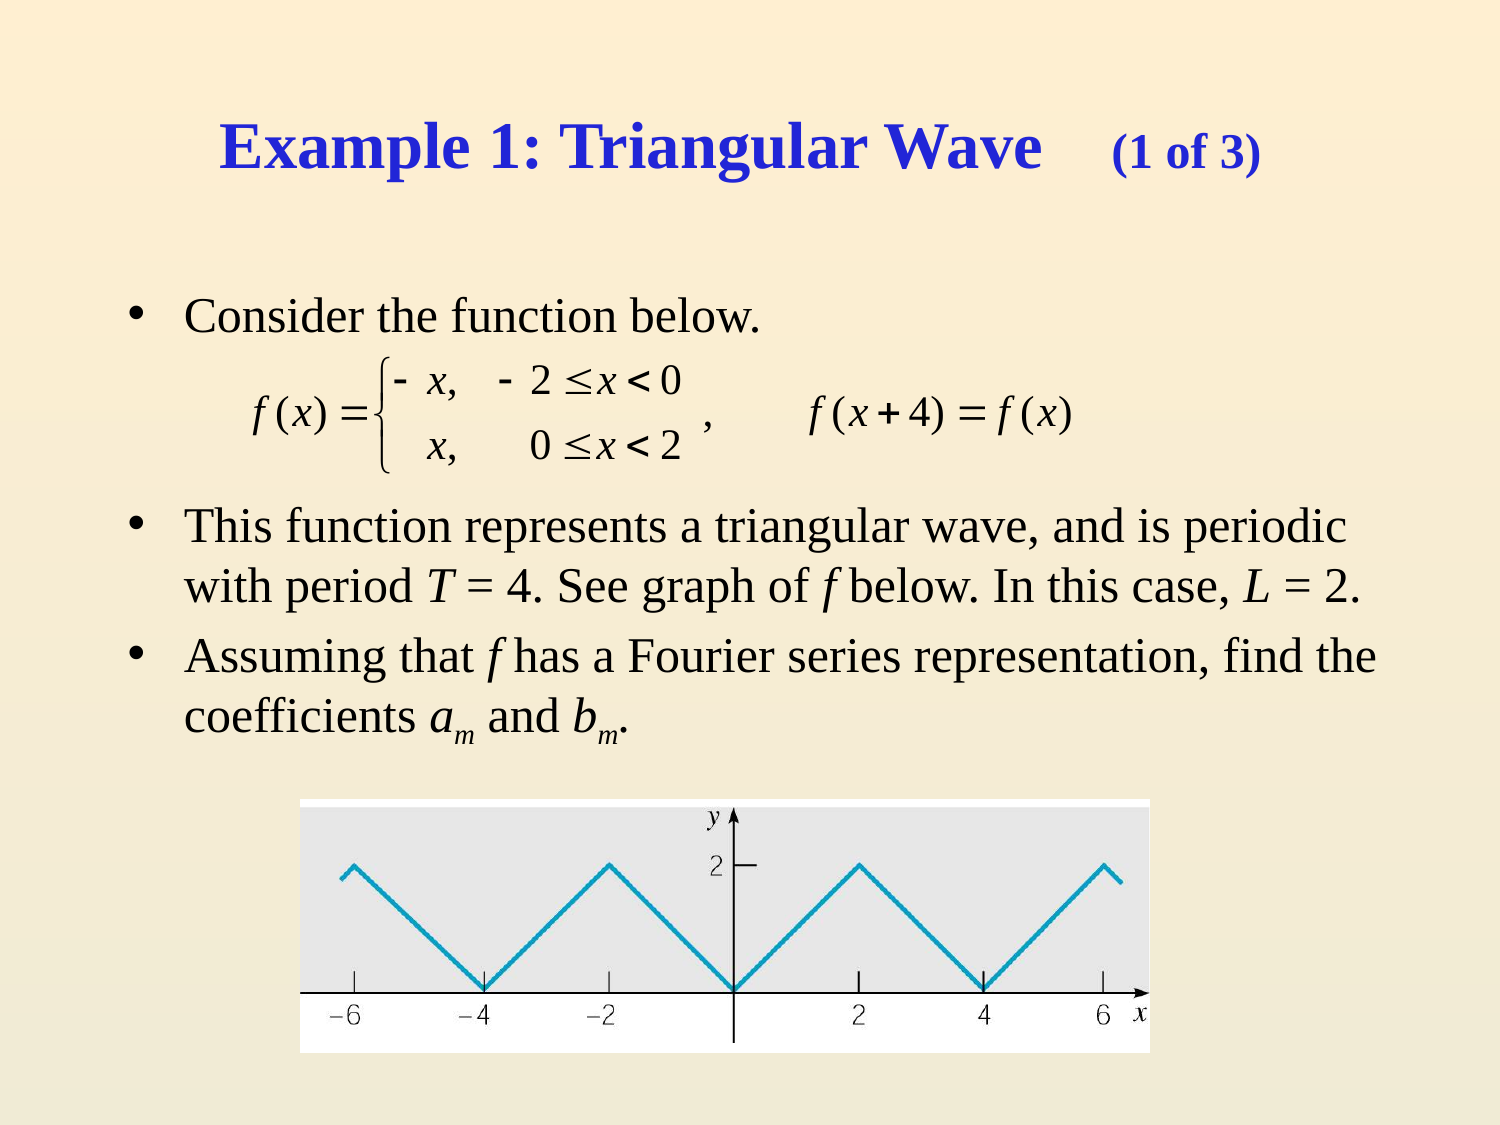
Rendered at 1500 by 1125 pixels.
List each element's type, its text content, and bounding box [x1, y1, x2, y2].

picture [299, 799, 1151, 1053]
title Example 1: Triangular Wave (1 of 3) [75, 45, 1425, 233]
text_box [237, 349, 1080, 481]
list Consider the function below. This function represents a triangular wave, and is periodic with period T = 4. See graph of f below. In this case, L = 2. Assuming that f has a Fourier series representation, find the coefficients am and bm. [112, 275, 1463, 1100]
